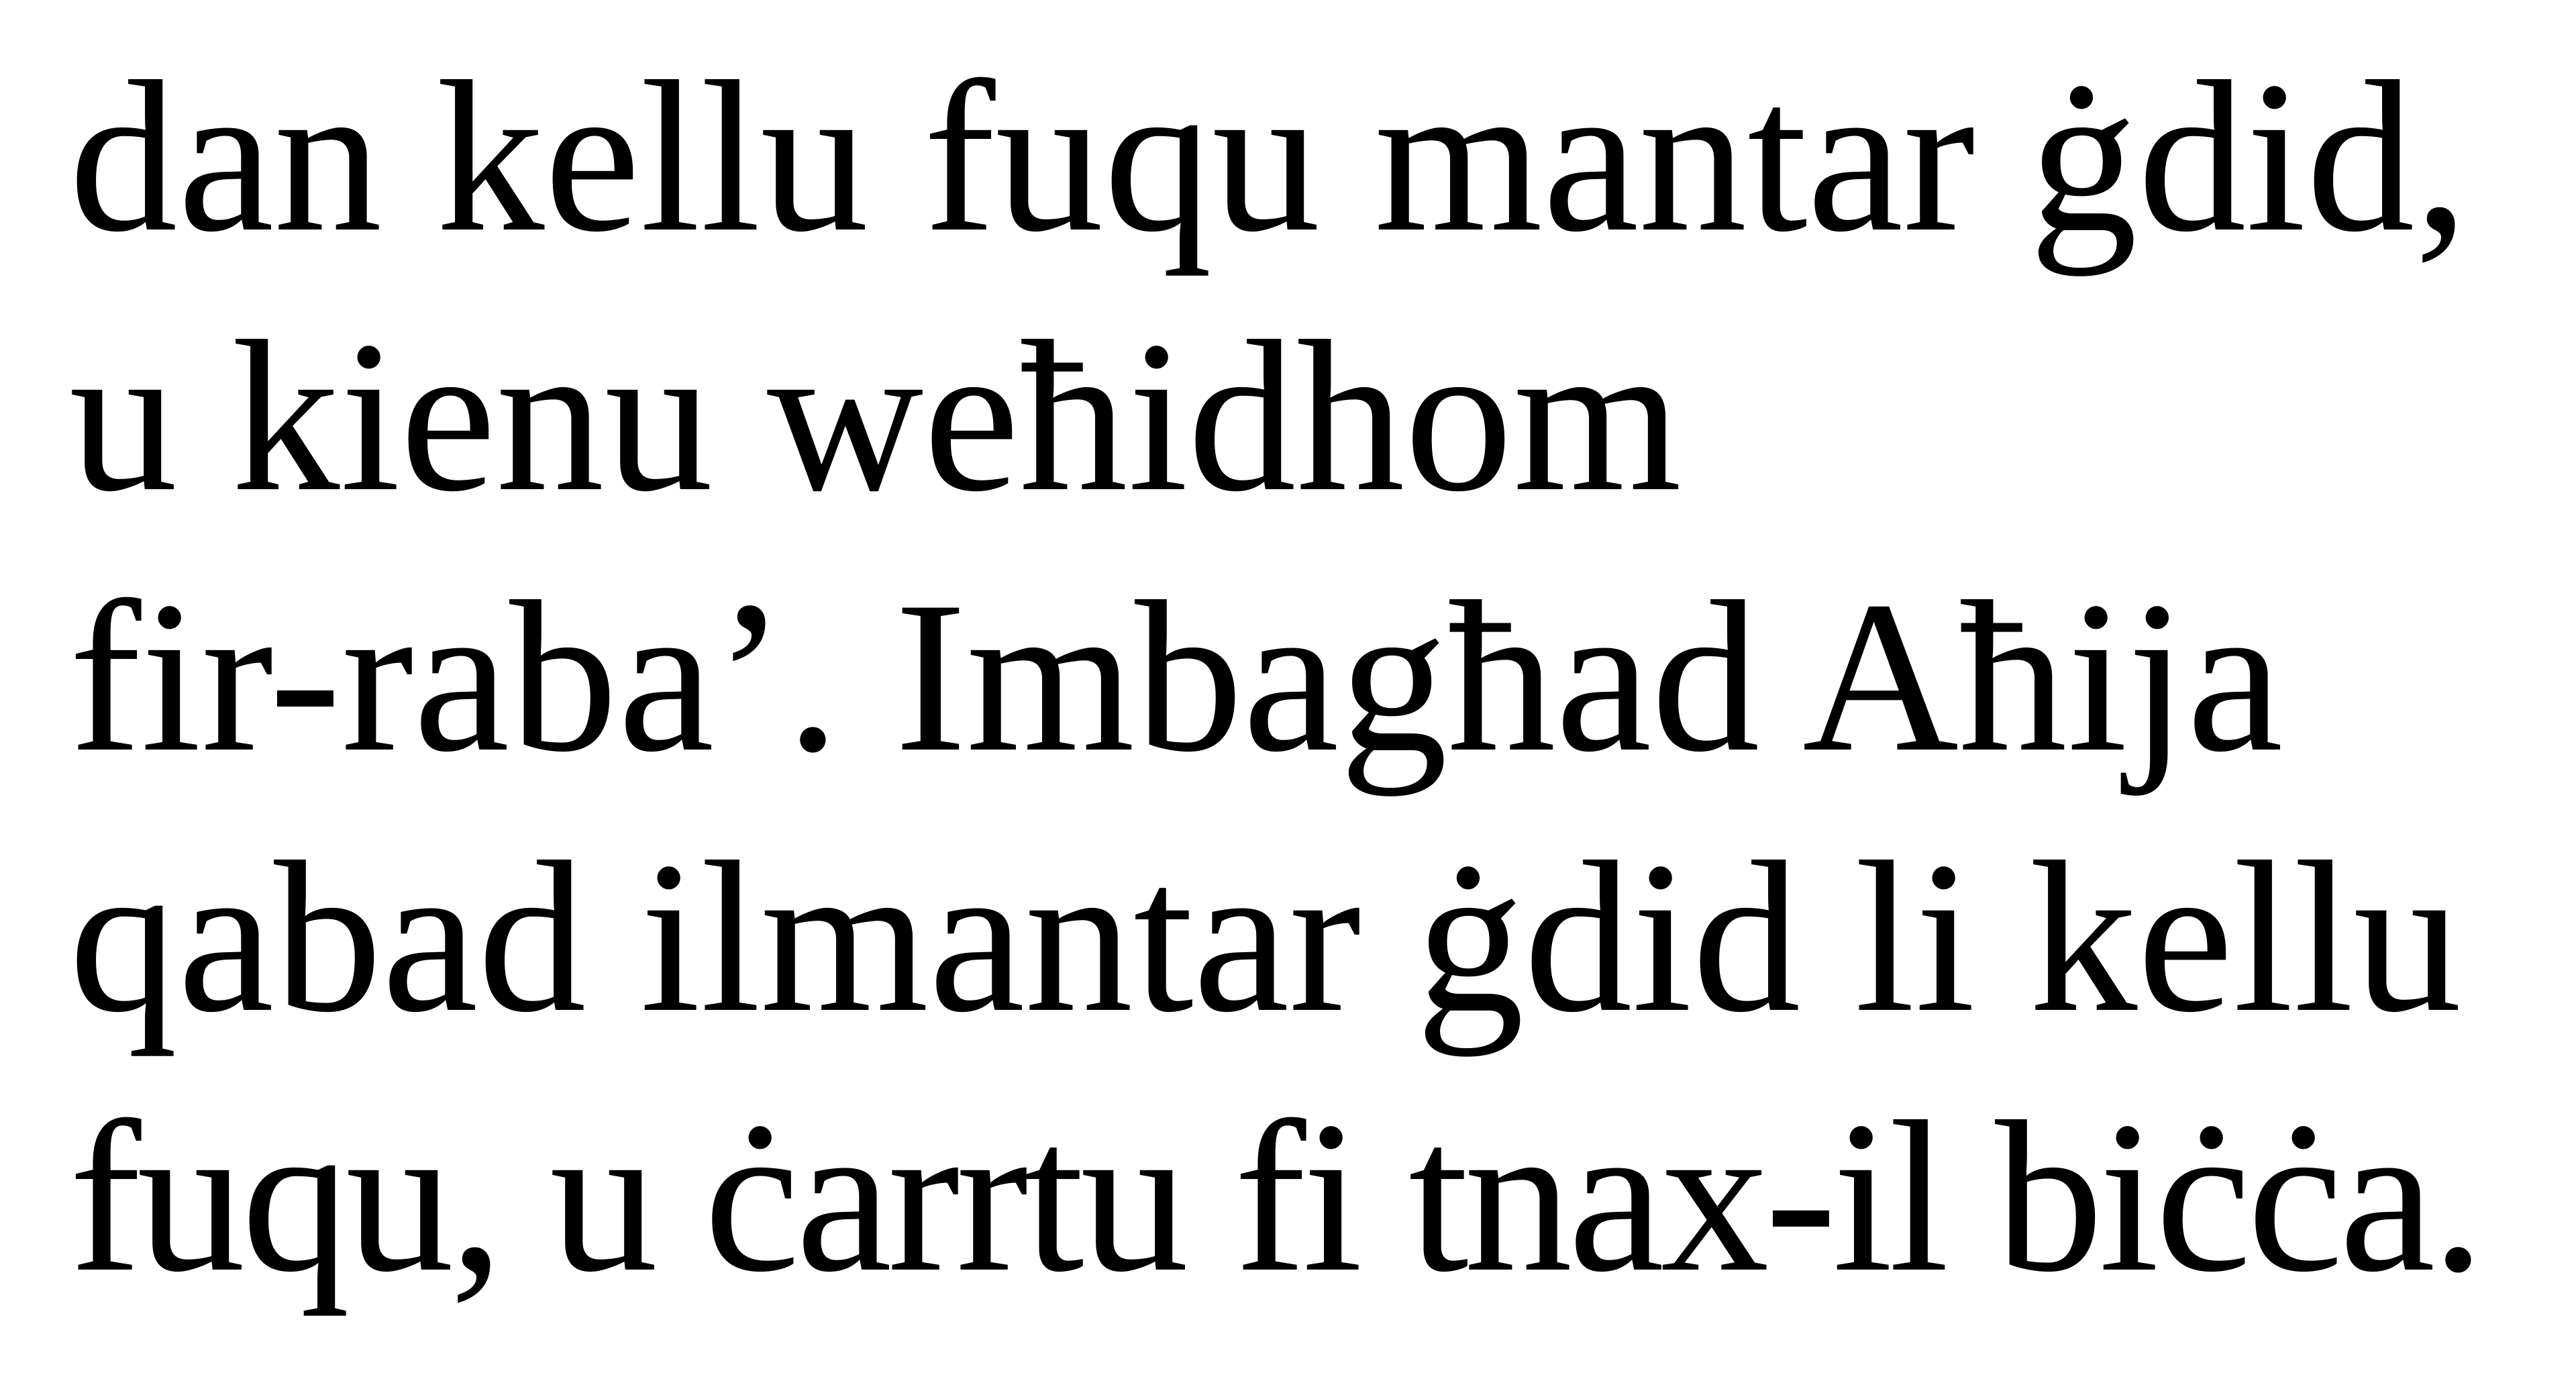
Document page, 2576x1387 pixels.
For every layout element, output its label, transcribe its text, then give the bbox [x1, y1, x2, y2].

text_box dan kellu fuqu mantar ġdid, u kienu weħidhom fir-raba’. Imbagħad Aħija qabad ilmantar ġdid li kellu fuqu, u ċarrtu fi tnax-il biċċa. [57, 11, 2520, 1318]
